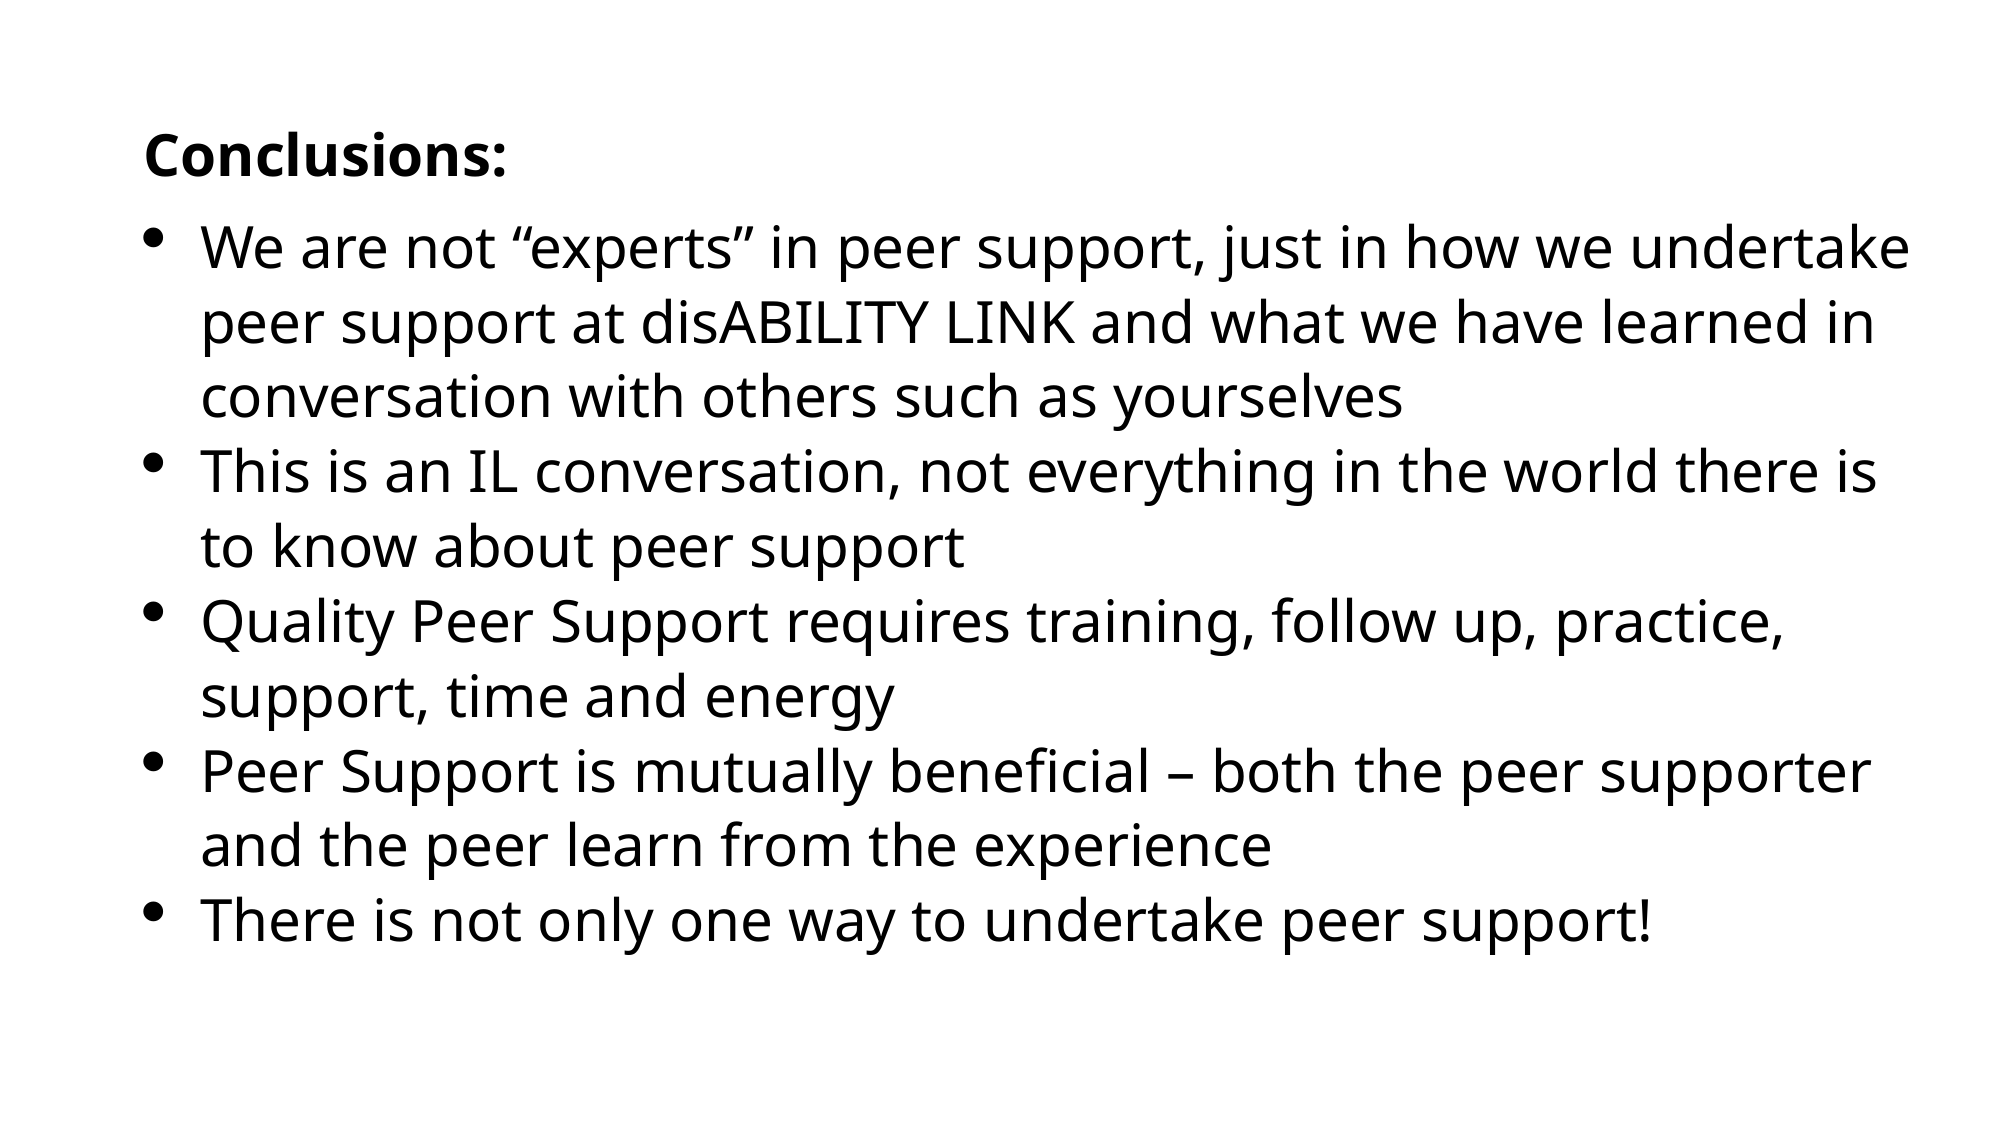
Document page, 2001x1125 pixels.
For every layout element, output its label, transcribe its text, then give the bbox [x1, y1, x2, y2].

text_box Conclusions: We are not “experts” in peer support, just in how we undertake peer support at disABILITY LINK and what we have learned in conversation with others such as yourselves This is an IL conversation, not everything in the world there is to know about peer support Quality Peer Support requires training, follow up, practice, support, time and energy Peer Support is mutually beneficial – both the peer supporter and the peer learn from the experience There is not only one way to undertake peer support! [128, 106, 1956, 961]
